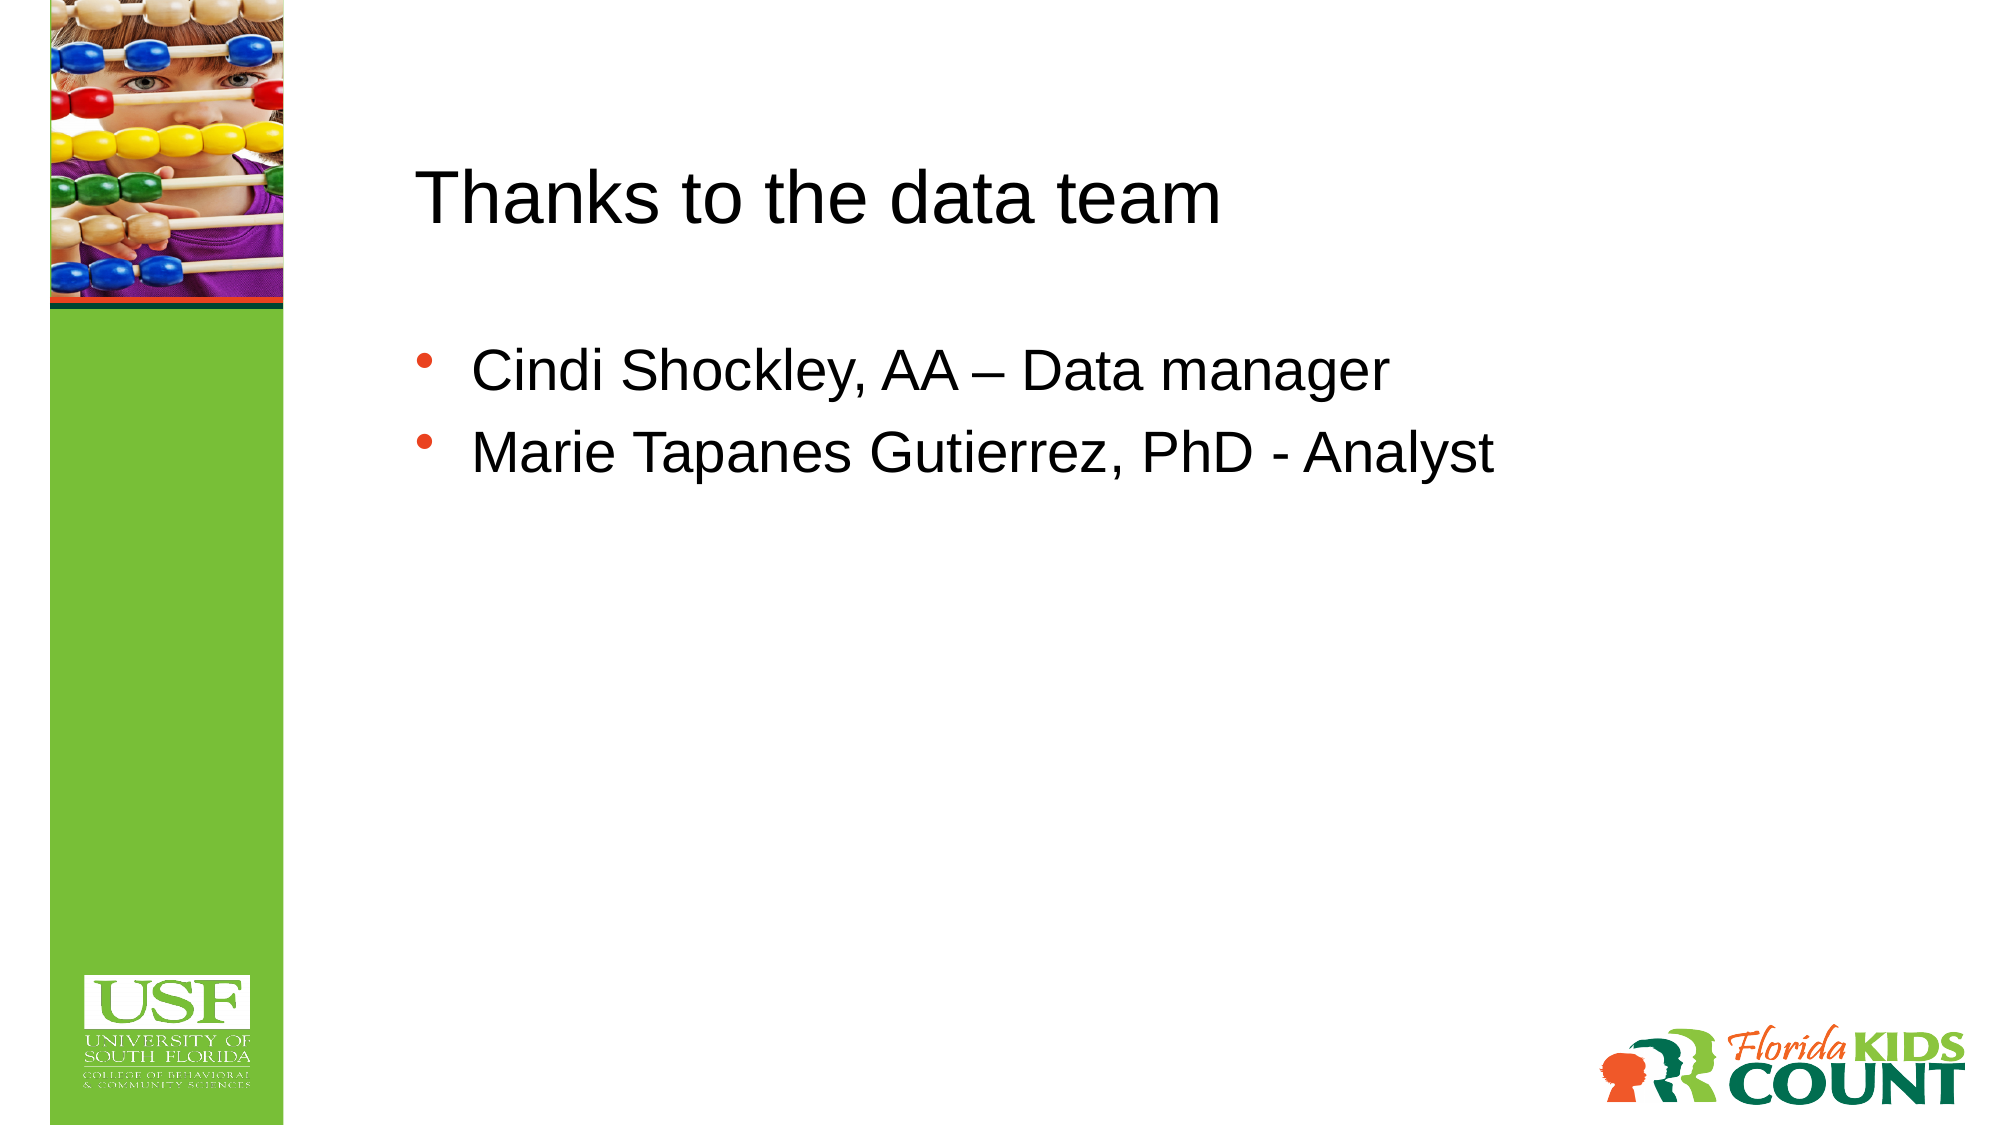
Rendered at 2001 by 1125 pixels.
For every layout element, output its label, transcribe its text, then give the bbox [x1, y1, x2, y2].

title Thanks to the data team [399, 99, 1850, 288]
picture [1599, 1024, 1965, 1105]
picture [51, 0, 284, 300]
list Cindi Shockley, AA – Data manager Marie Tapanes Gutierrez, PhD - Analyst [399, 324, 1850, 1000]
